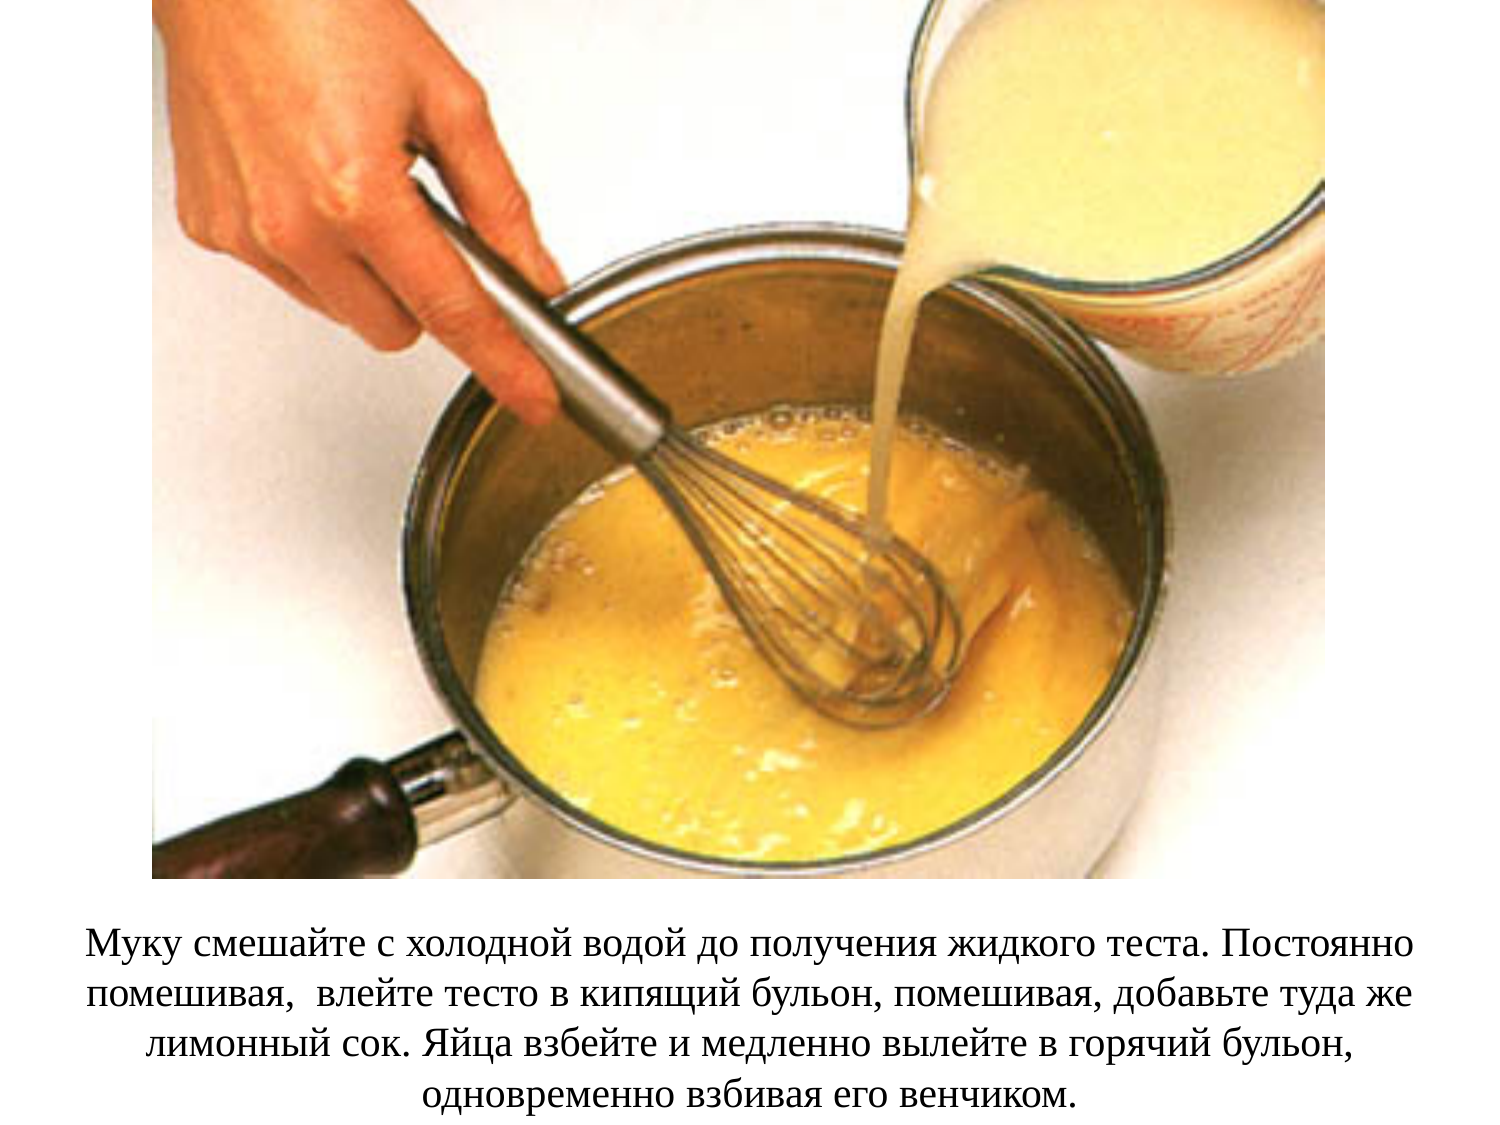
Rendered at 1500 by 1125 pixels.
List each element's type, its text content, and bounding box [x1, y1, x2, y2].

picture [152, 0, 1325, 880]
text_box Муку смешайте с холодной водой до получения жидкого теста. Постоянно помешивая, влейте тесто в кипящий бульон, помешивая, добавьте туда же лимонный сок. Яйца взбейте и медленно вылейте в горячий бульон, одновременно взбивая его венчиком. [0, 907, 1500, 1123]
